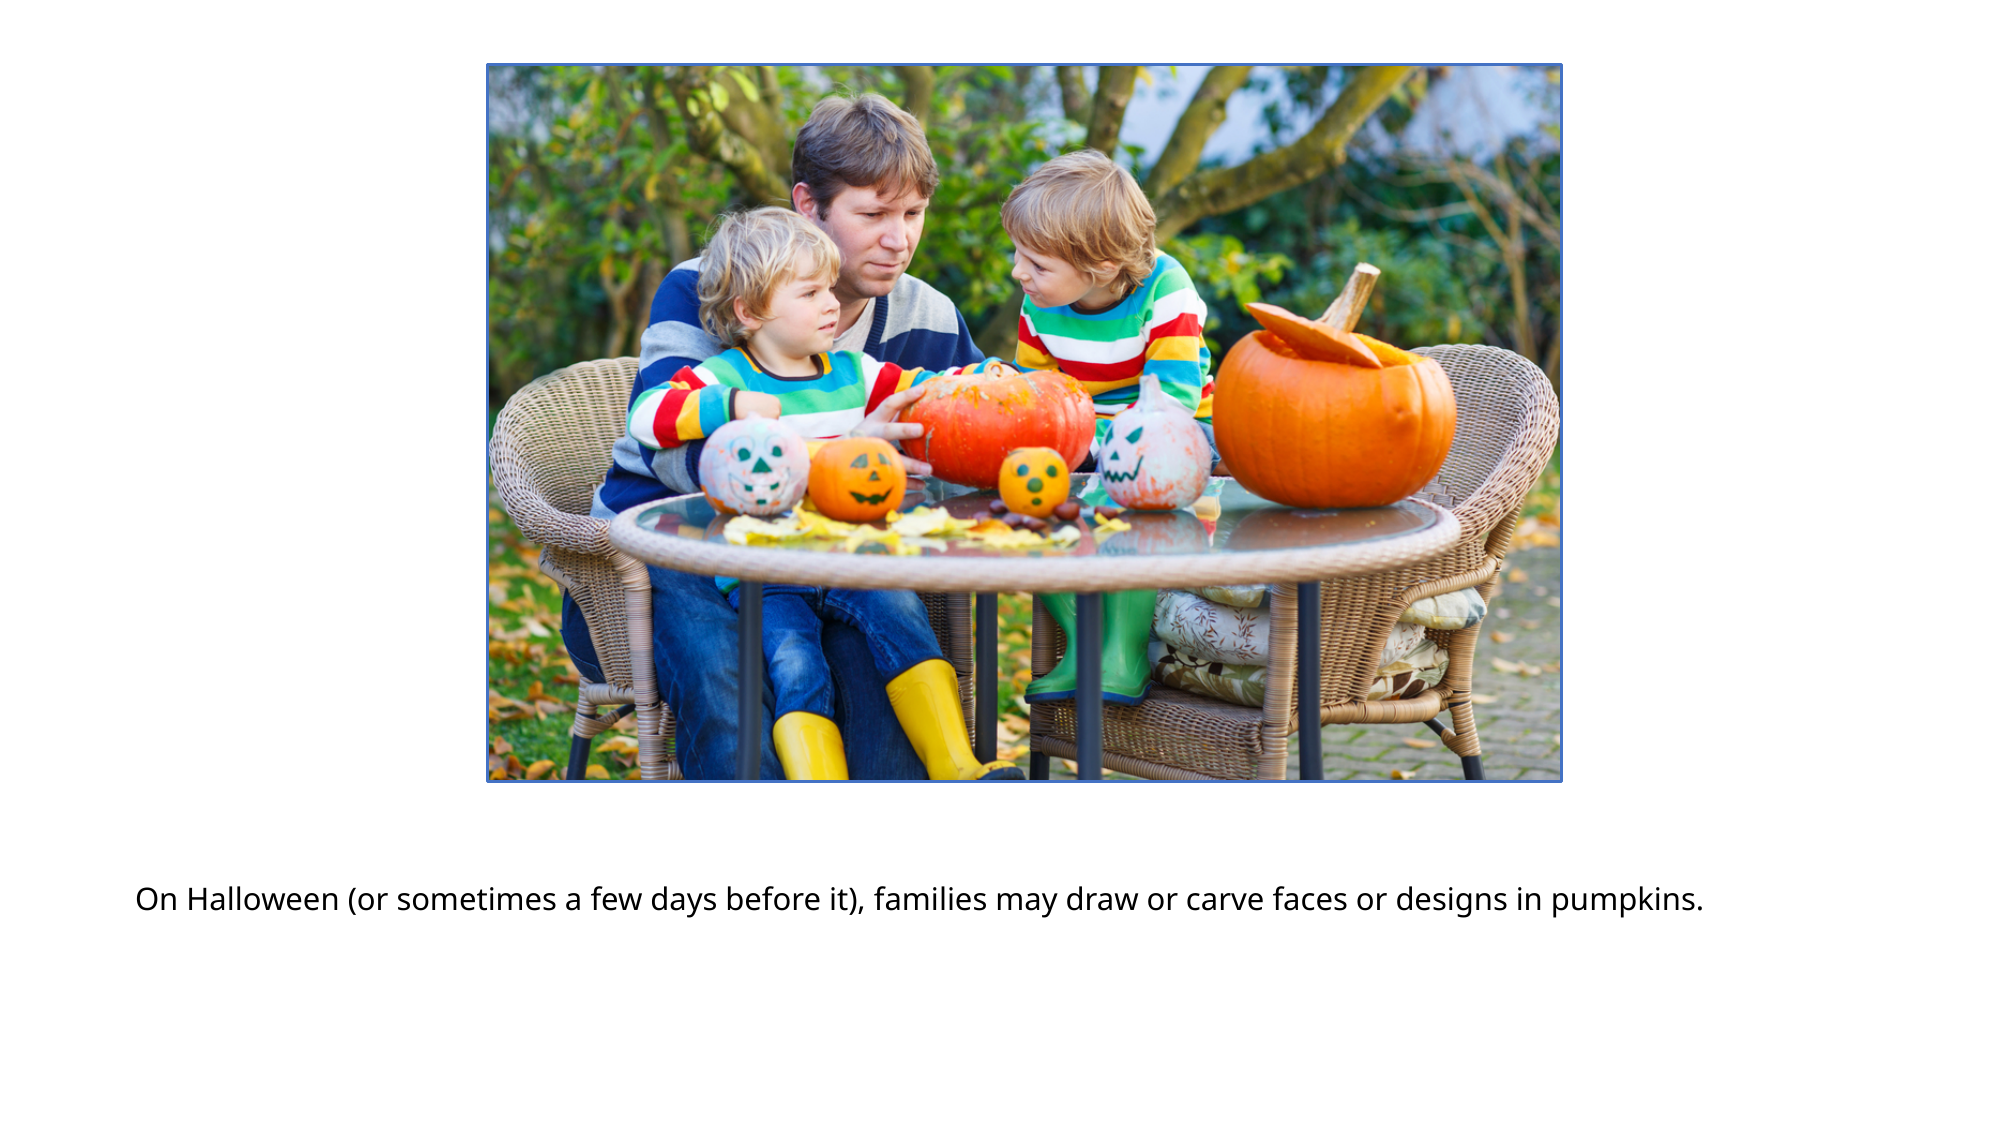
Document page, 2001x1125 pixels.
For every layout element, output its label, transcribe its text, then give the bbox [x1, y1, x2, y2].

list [489, 65, 1560, 780]
title On Halloween (or sometimes a few days before it), families may draw or carve faces or designs in pumpkins. [120, 779, 1846, 998]
